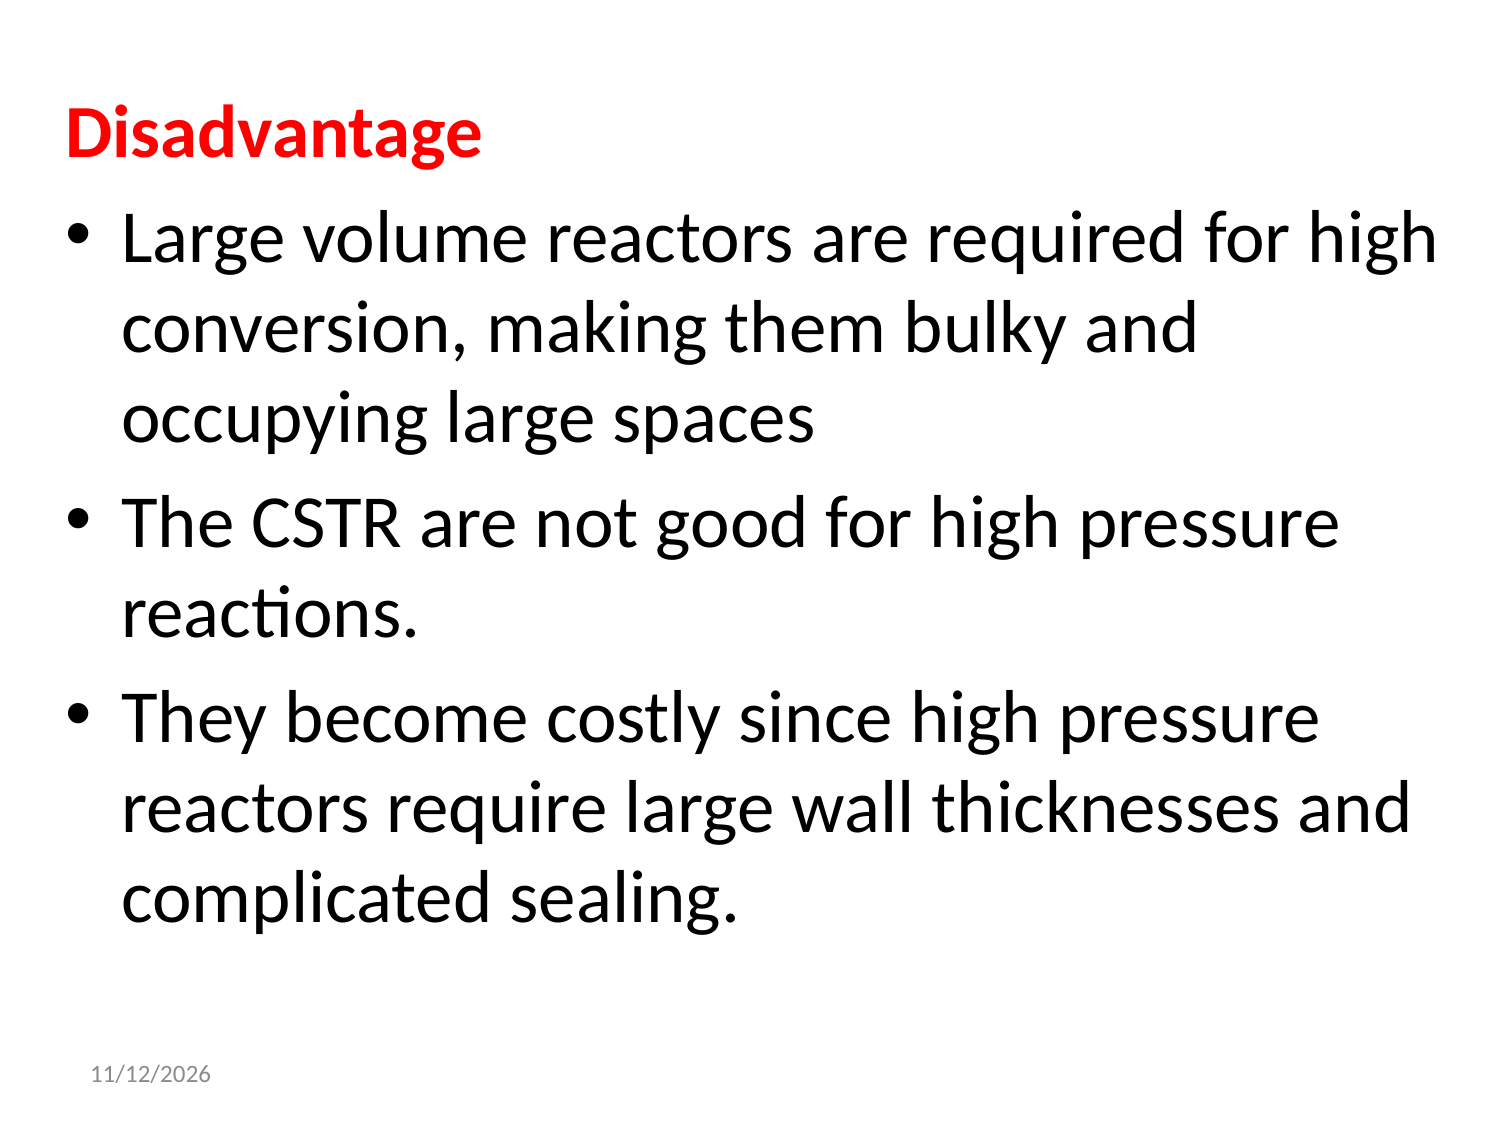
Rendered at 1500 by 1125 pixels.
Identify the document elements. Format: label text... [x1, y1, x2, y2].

list Disadvantage Large volume reactors are required for high conversion, making them bulky and occupying large spaces The CSTR are not good for high pressure reactions. They become costly since high pressure reactors require large wall thicknesses and complicated sealing. [50, 75, 1475, 1005]
slide_number 14-Oct-21 [75, 1042, 425, 1103]
